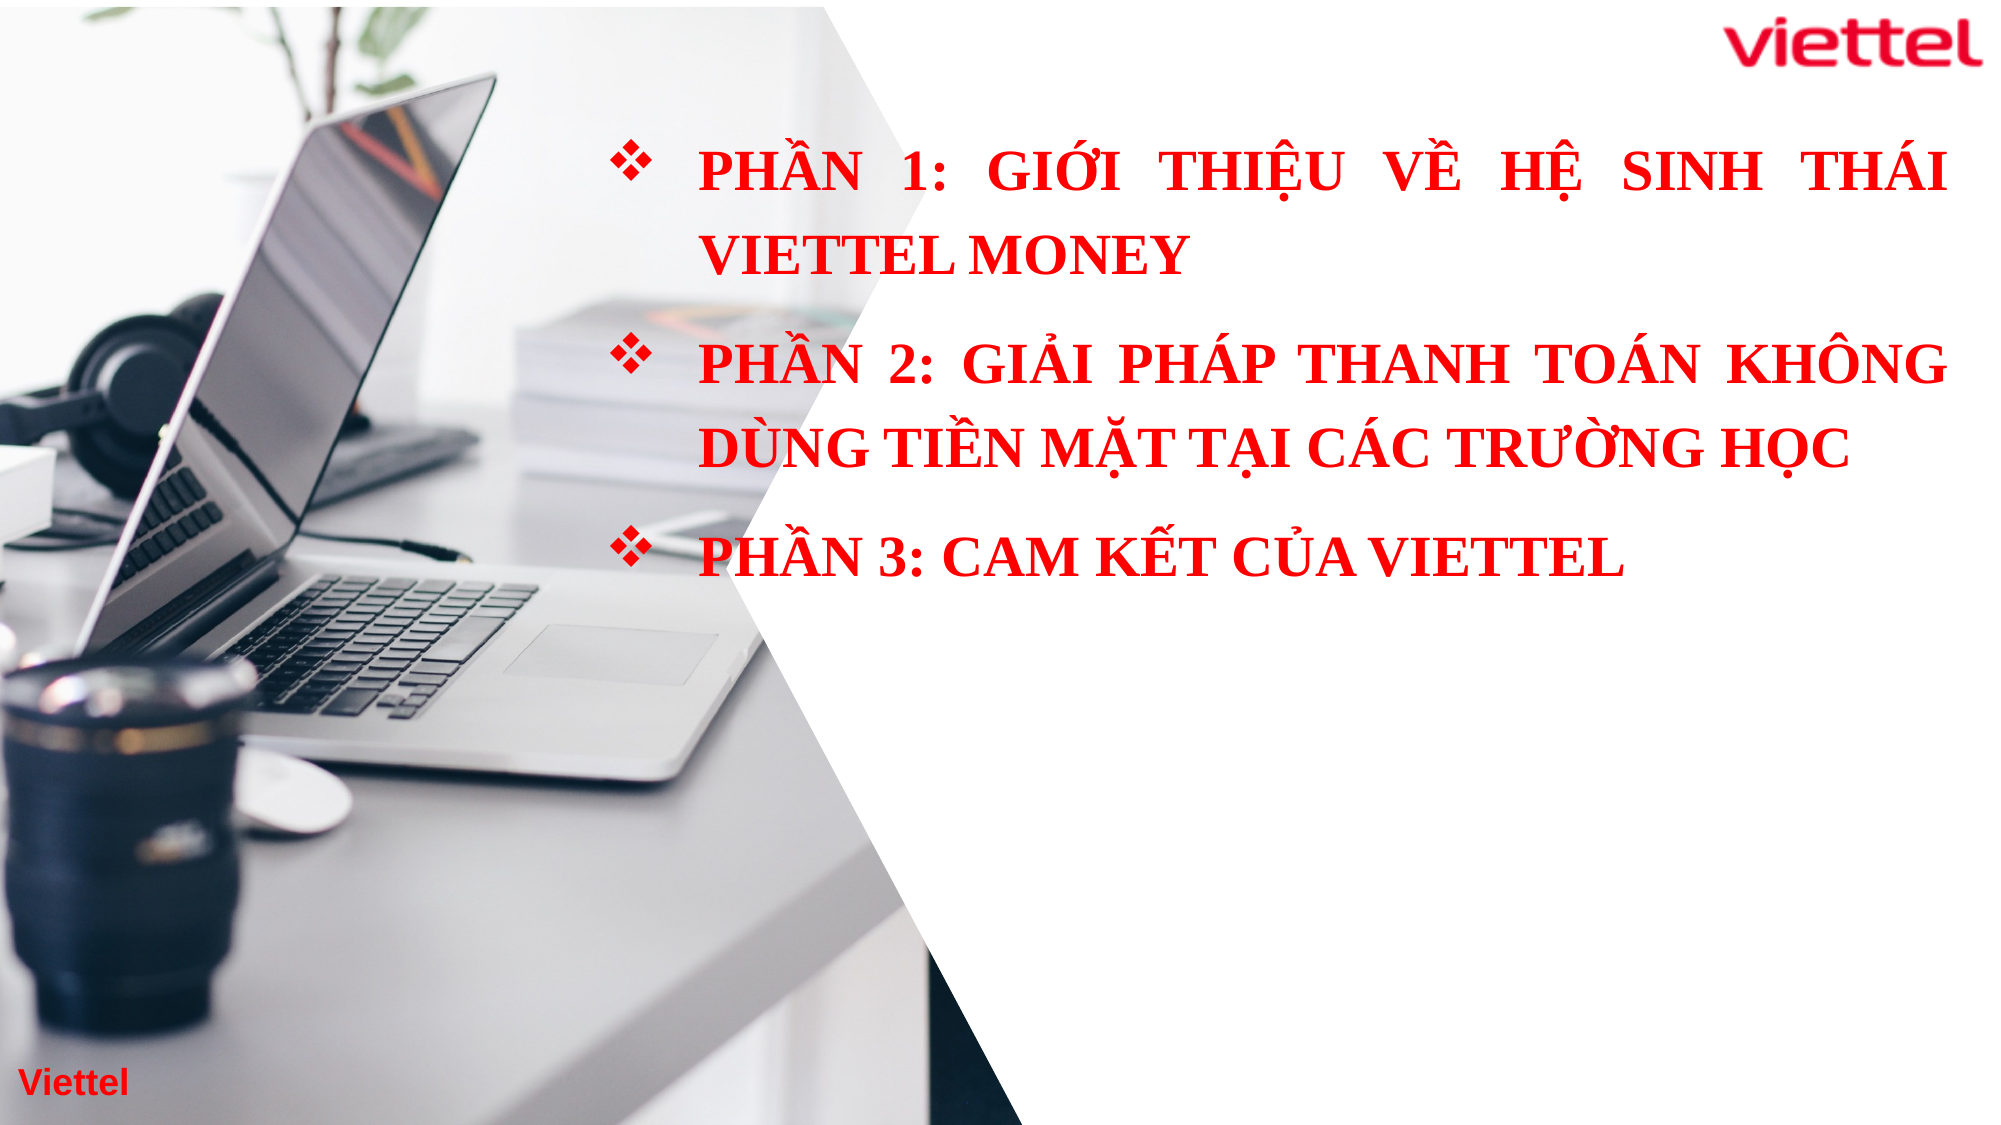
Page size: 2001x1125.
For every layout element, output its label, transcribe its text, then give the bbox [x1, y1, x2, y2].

picture [1716, 8, 2000, 81]
text_box PHẦN 1: GIỚI THIỆU VỀ HỆ SINH THÁI VIETTEL MONEY PHẦN 2: GIẢI PHÁP THANH TOÁN KHÔNG DÙNG TIỀN MẶT TẠI CÁC TRƯỜNG HỌC PHẦN 3: CAM KẾT CỦA VIETTEL [1023, 111, 1965, 596]
picture [0, 6, 1023, 1125]
